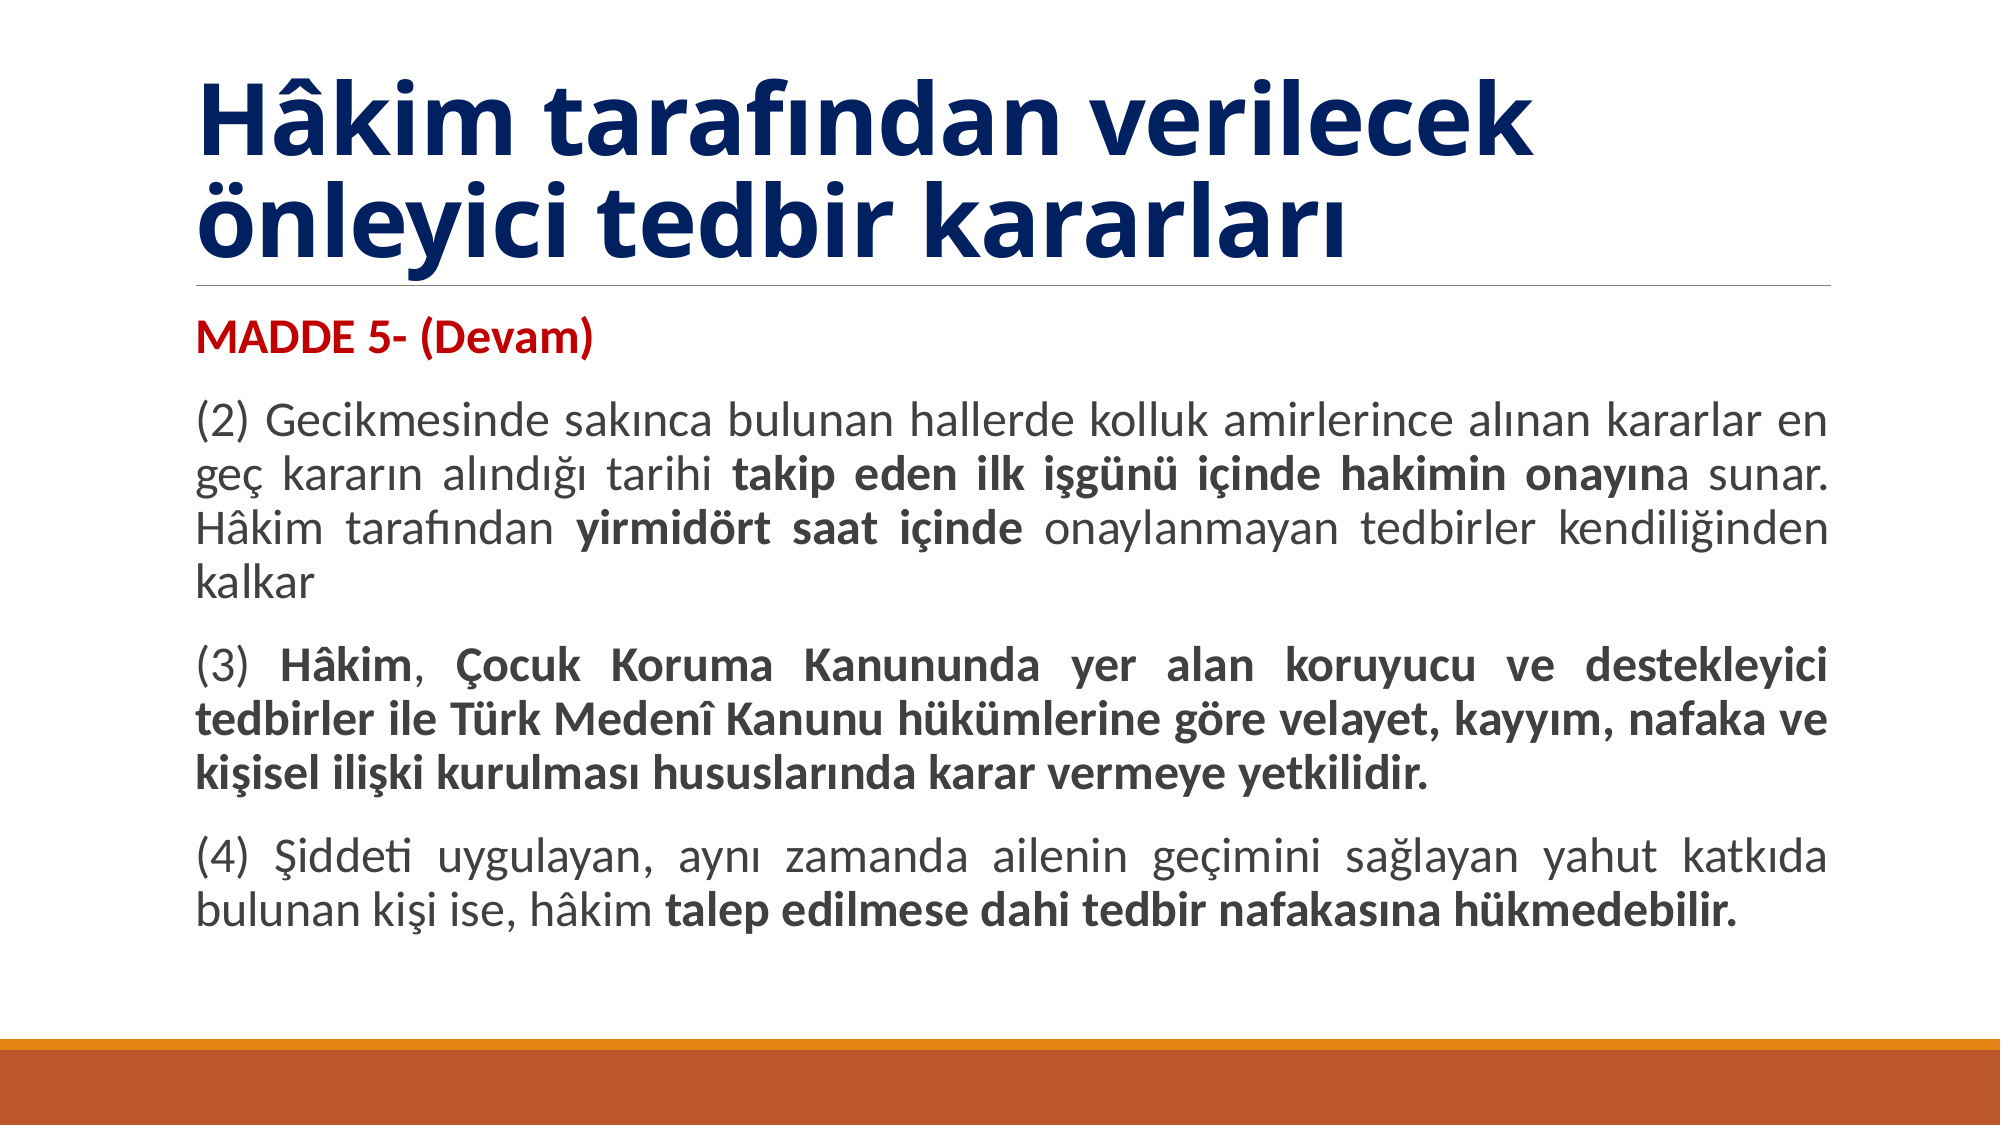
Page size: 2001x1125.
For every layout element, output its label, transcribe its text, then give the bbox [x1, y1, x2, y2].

title Hâkim tarafından verilecek önleyici tedbir kararları [180, 47, 1830, 285]
list MADDE 5- (Devam) (2) Gecikmesinde sakınca bulunan hallerde kolluk amirlerince alınan kararlar en geç kararın alındığı tarihi takip eden ilk işgünü içinde hakimin onayına sunar. Hâkim tarafından yirmidört saat içinde onaylanmayan tedbirler kendiliğinden kalkar (3) Hâkim, Çocuk Koruma Kanununda yer alan koruyucu ve destekleyici tedbirler ile Türk Medenî Kanunu hükümlerine göre velayet, kayyım, nafaka ve kişisel ilişki kurulması hususlarında karar vermeye yetkilidir. (4) Şiddeti uygulayan, aynı zamanda ailenin geçimini sağlayan yahut katkıda bulunan kişi ise, hâkim talep edilmese dahi tedbir nafakasına hükmedebilir. [180, 302, 1830, 963]
